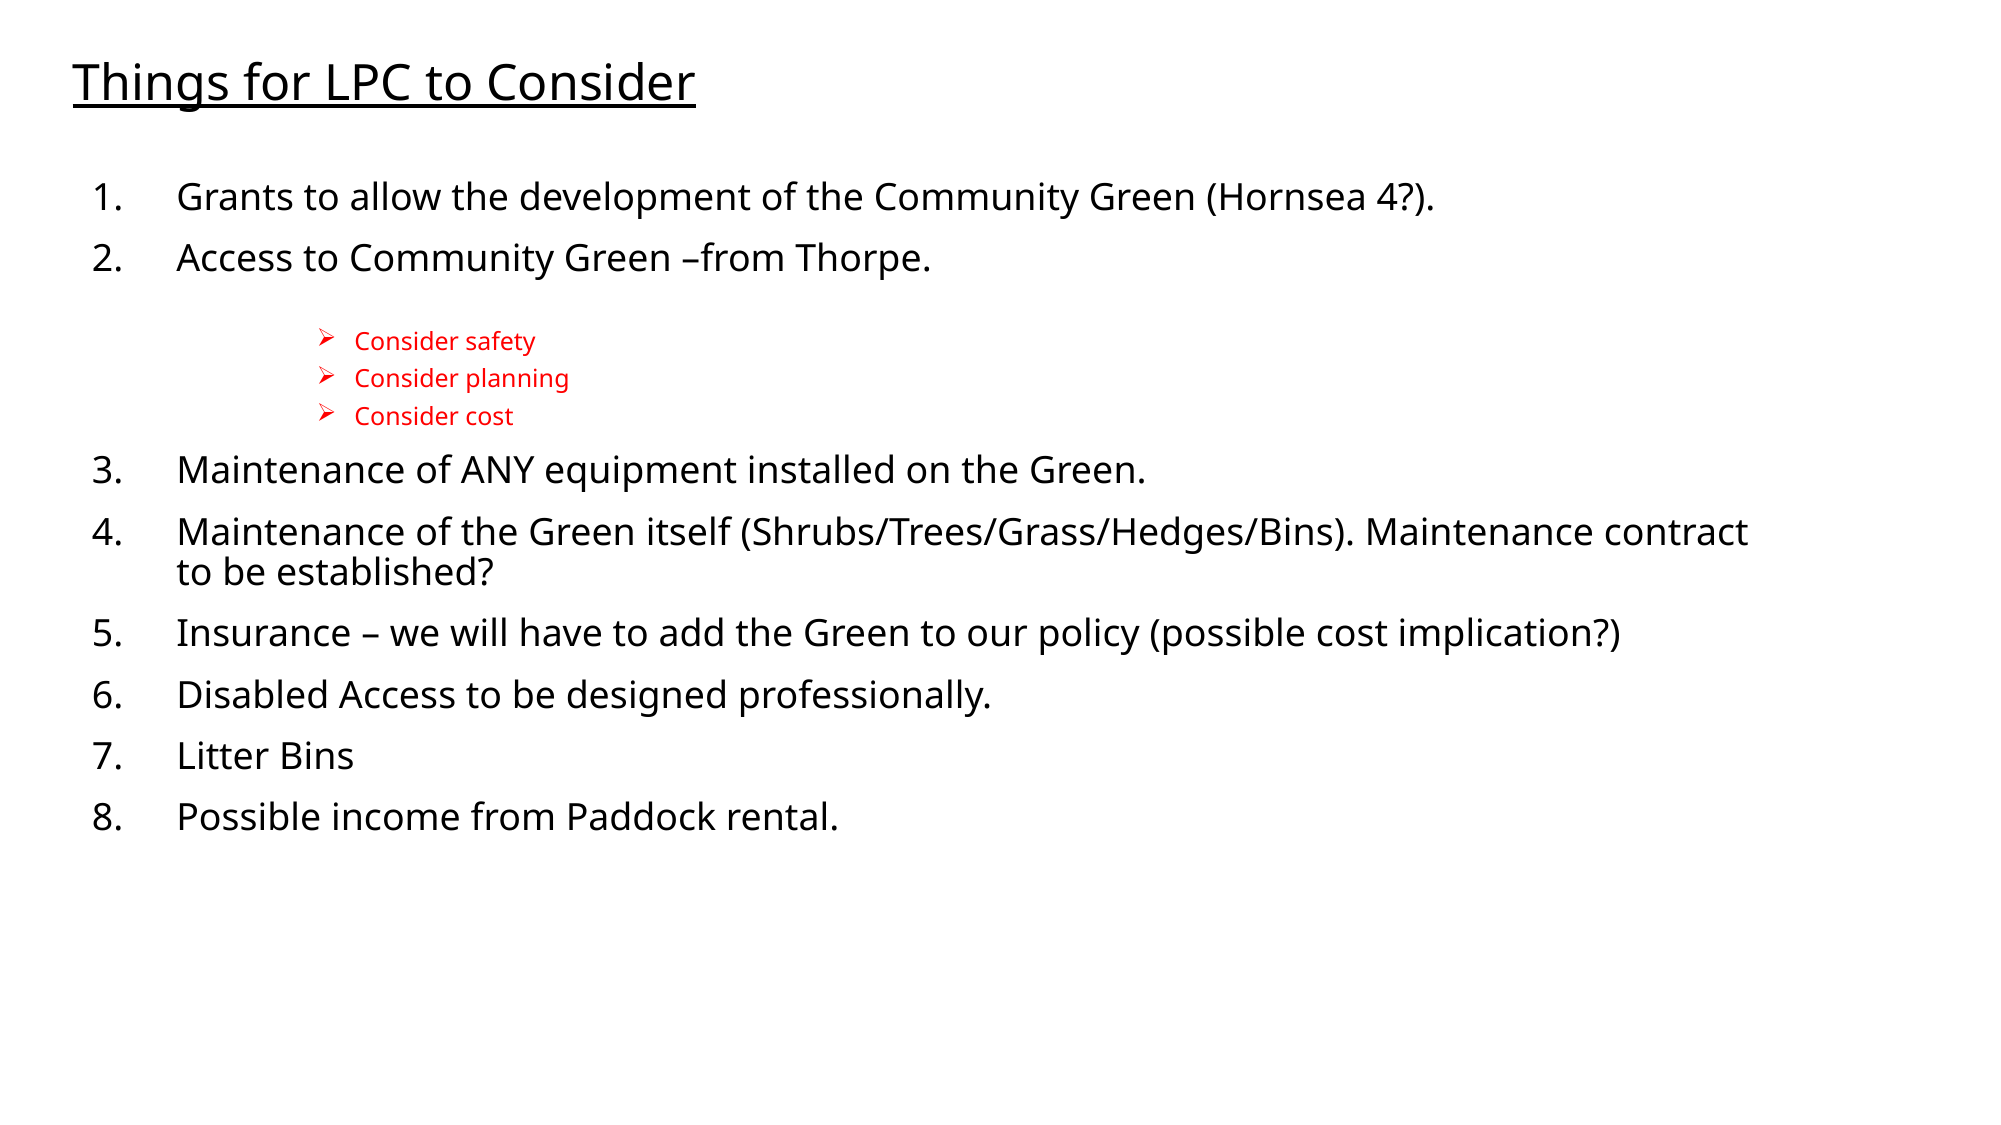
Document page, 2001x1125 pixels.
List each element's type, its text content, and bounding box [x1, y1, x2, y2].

title Things for LPC to Consider [57, 31, 1783, 138]
list Grants to allow the development of the Community Green (Hornsea 4?). Access to Community Green –from Thorpe. Consider safety Consider planning Consider cost Maintenance of ANY equipment installed on the Green. Maintenance of the Green itself (Shrubs/Trees/Grass/Hedges/Bins). Maintenance contract to be established? Insurance – we will have to add the Green to our policy (possible cost implication?) Disabled Access to be designed professionally. Litter Bins Possible income from Paddock rental. [76, 129, 1802, 995]
